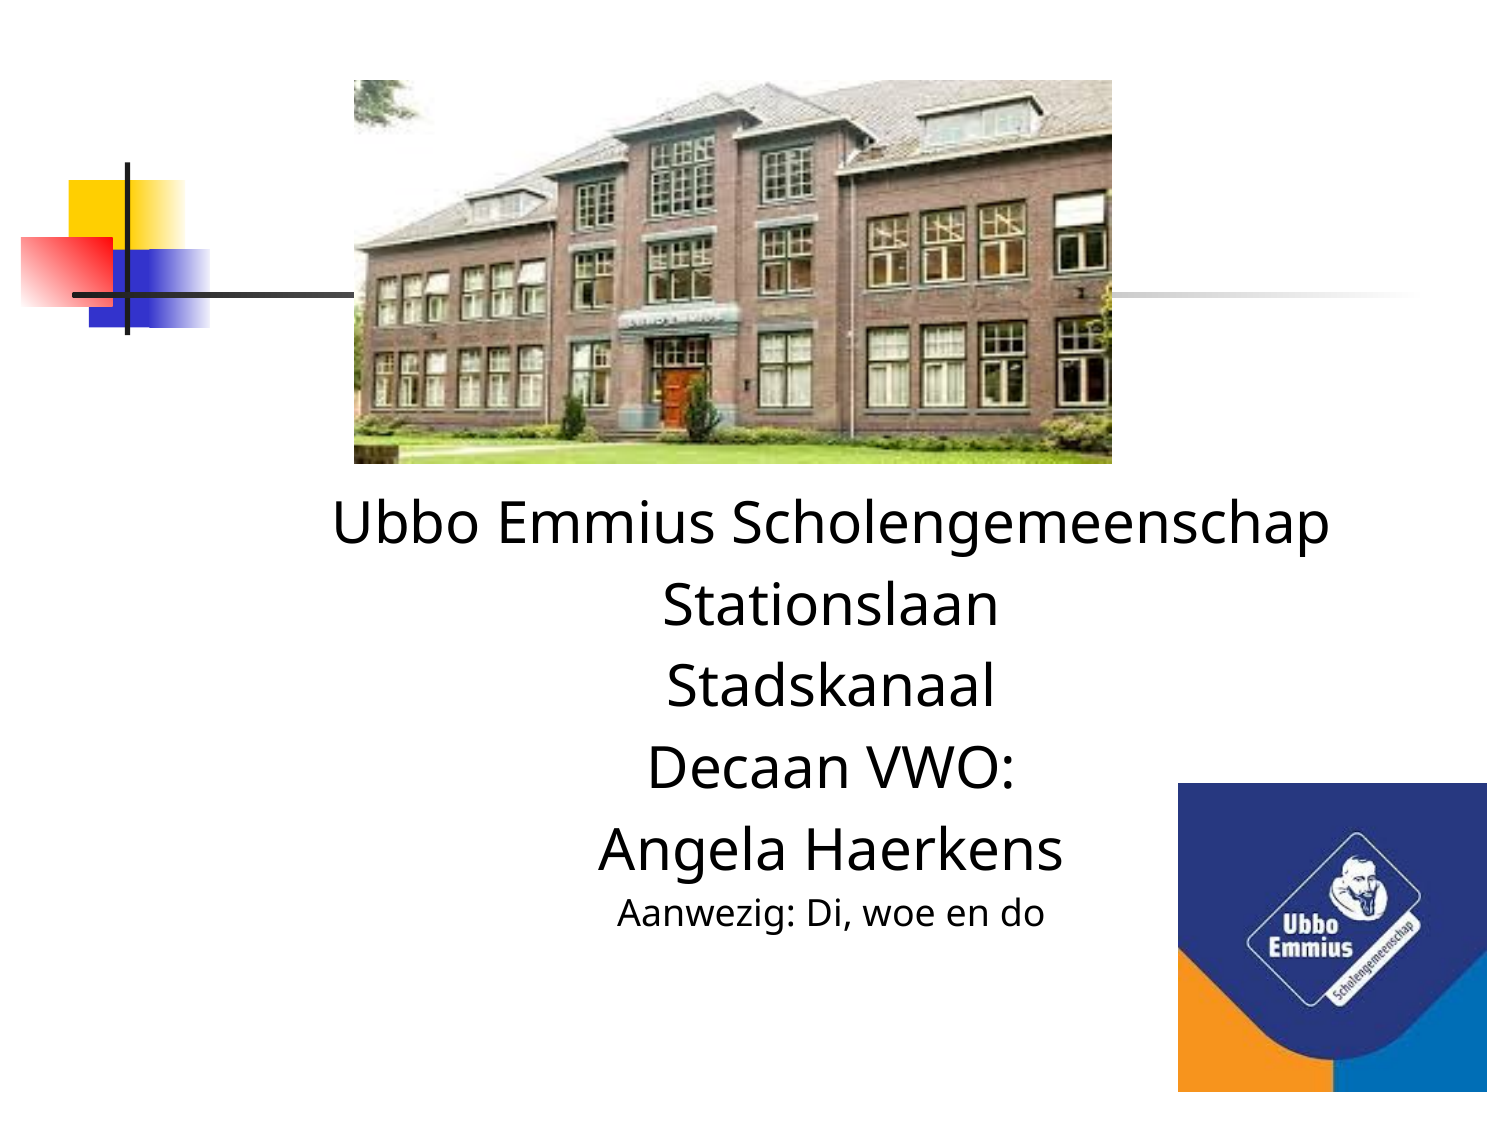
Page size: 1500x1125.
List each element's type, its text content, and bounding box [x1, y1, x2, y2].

picture [354, 79, 1112, 464]
list Ubbo Emmius Scholengemeenschap Stationslaan Stadskanaal Decaan VWO: Angela Haerkens Aanwezig: Di, woe en do [193, 331, 1469, 1006]
picture [1178, 783, 1487, 1092]
